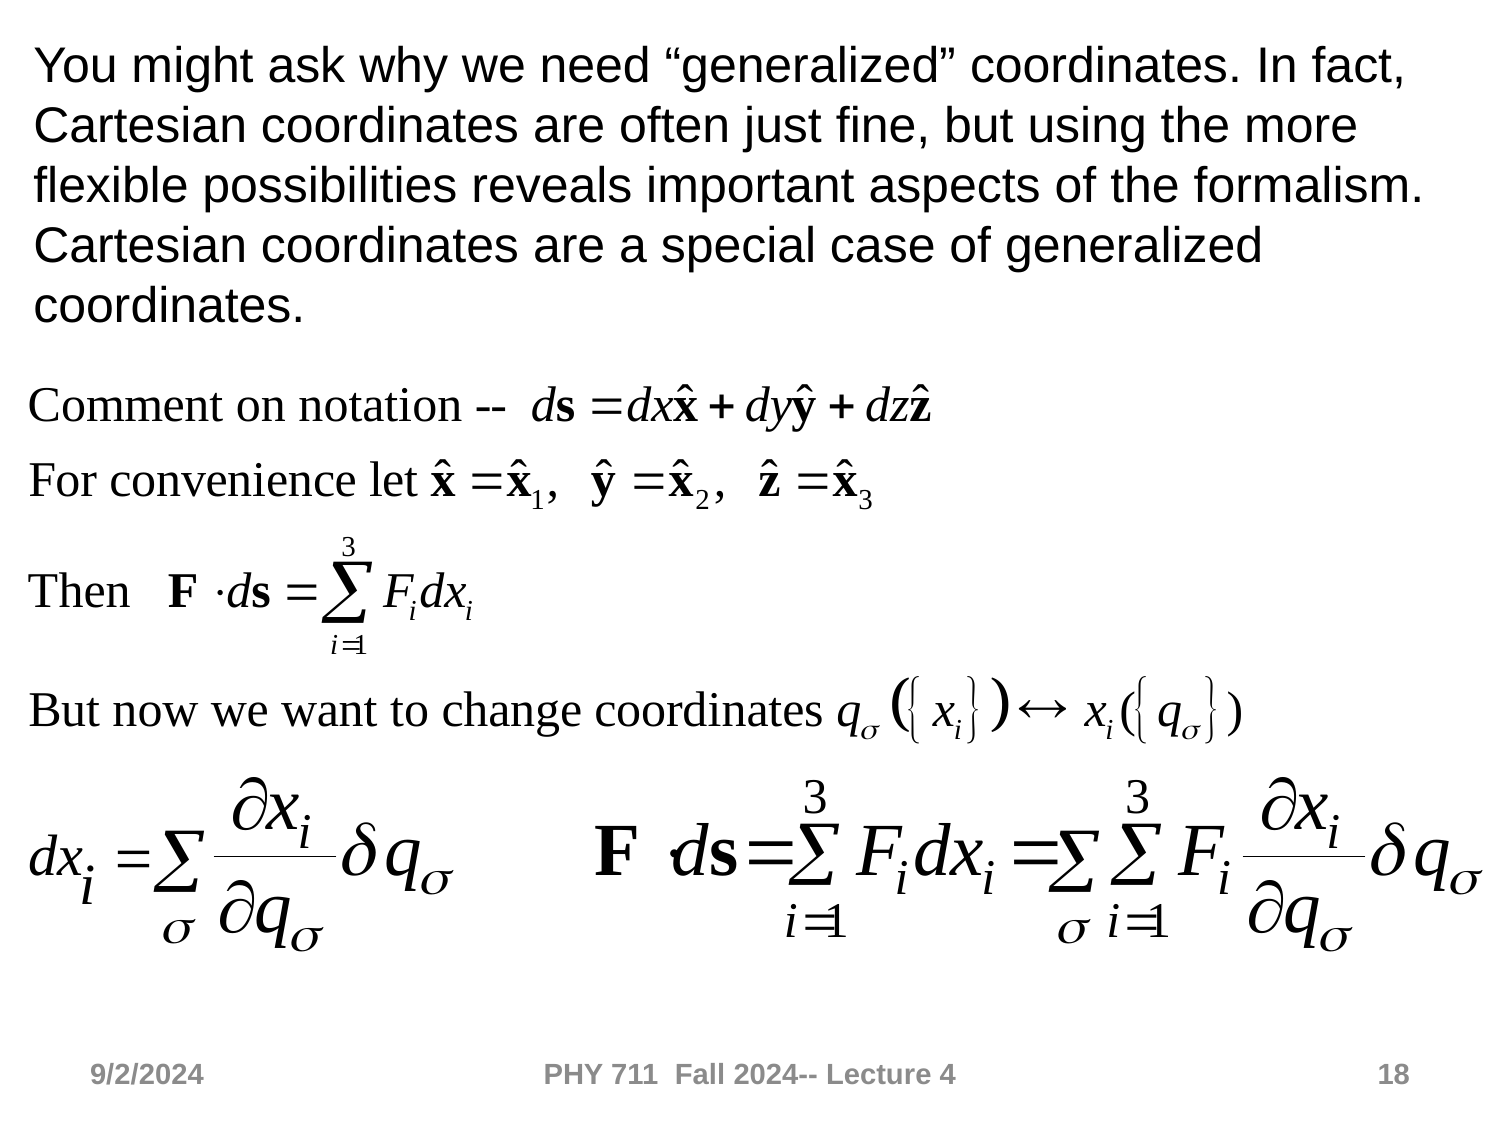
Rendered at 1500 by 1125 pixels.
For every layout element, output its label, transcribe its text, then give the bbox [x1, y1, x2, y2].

slide_number 18 [1074, 1042, 1425, 1103]
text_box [20, 374, 1500, 1026]
footer PHY 711 Fall 2024-- Lecture 4 [512, 1042, 988, 1103]
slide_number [75, 1042, 425, 1103]
text_box You might ask why we need “generalized” coordinates. In fact, Cartesian coordinates are often just fine, but using the more flexible possibilities reveals important aspects of the formalism. Cartesian coordinates are a special case of generalized coordinates. [18, 24, 1463, 340]
